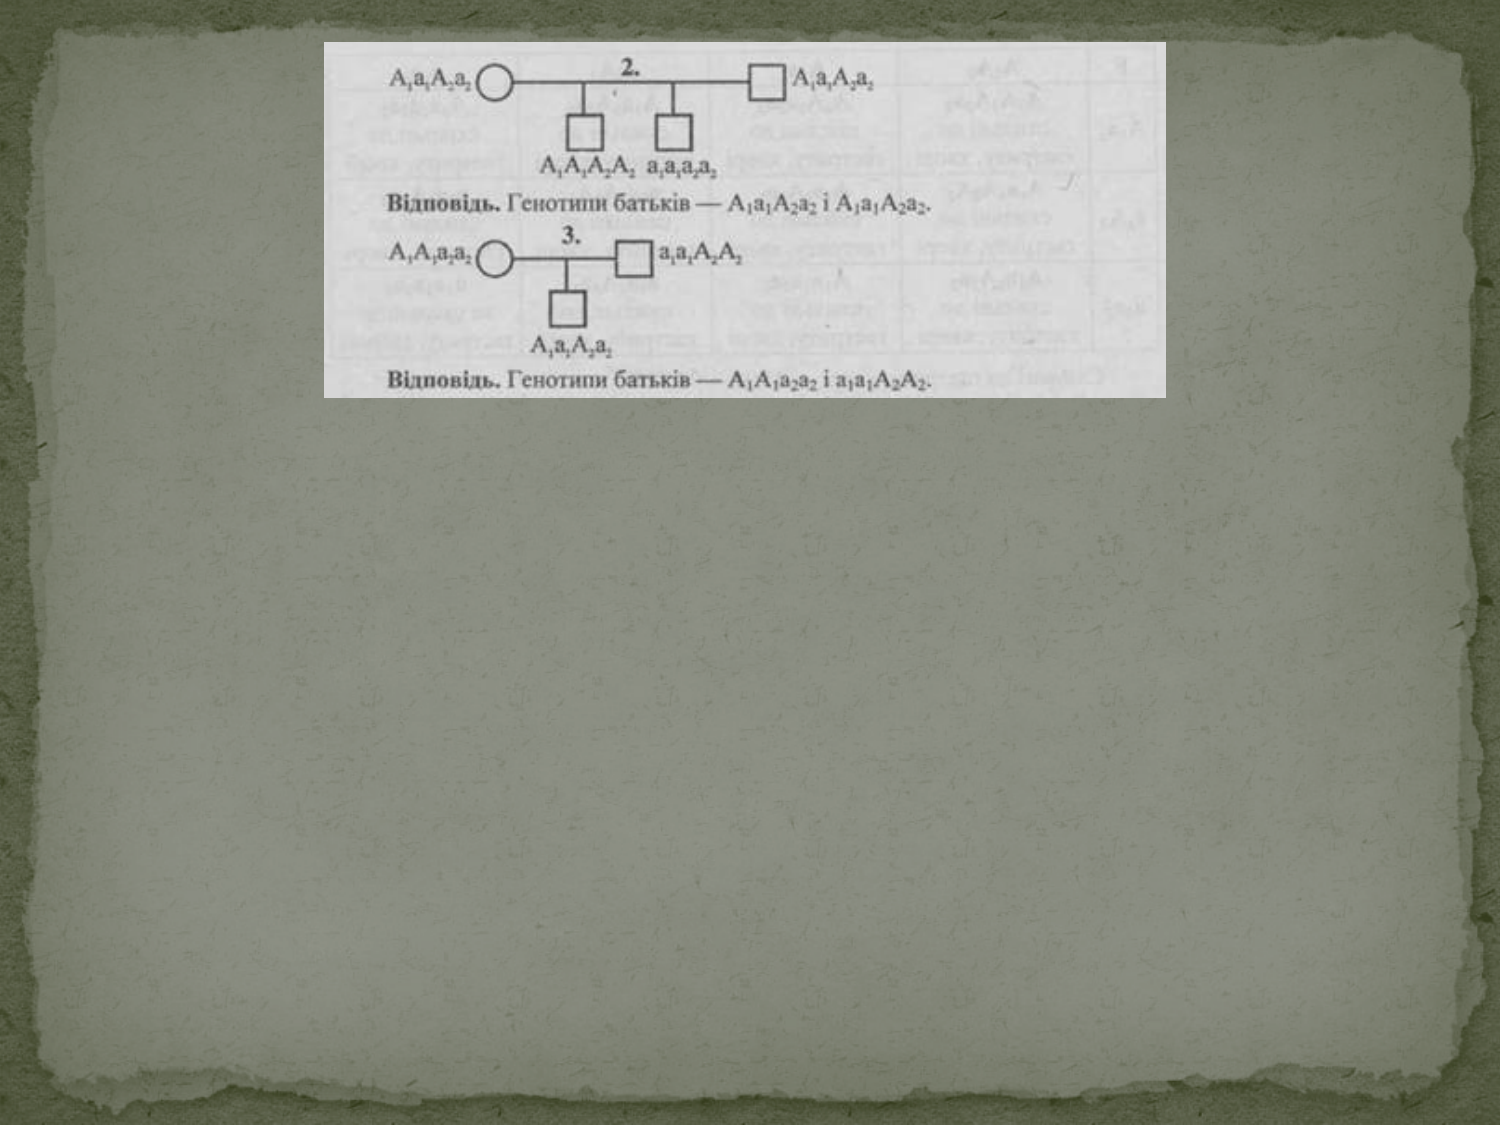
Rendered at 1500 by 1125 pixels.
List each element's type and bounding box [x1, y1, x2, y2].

picture [324, 42, 1166, 398]
